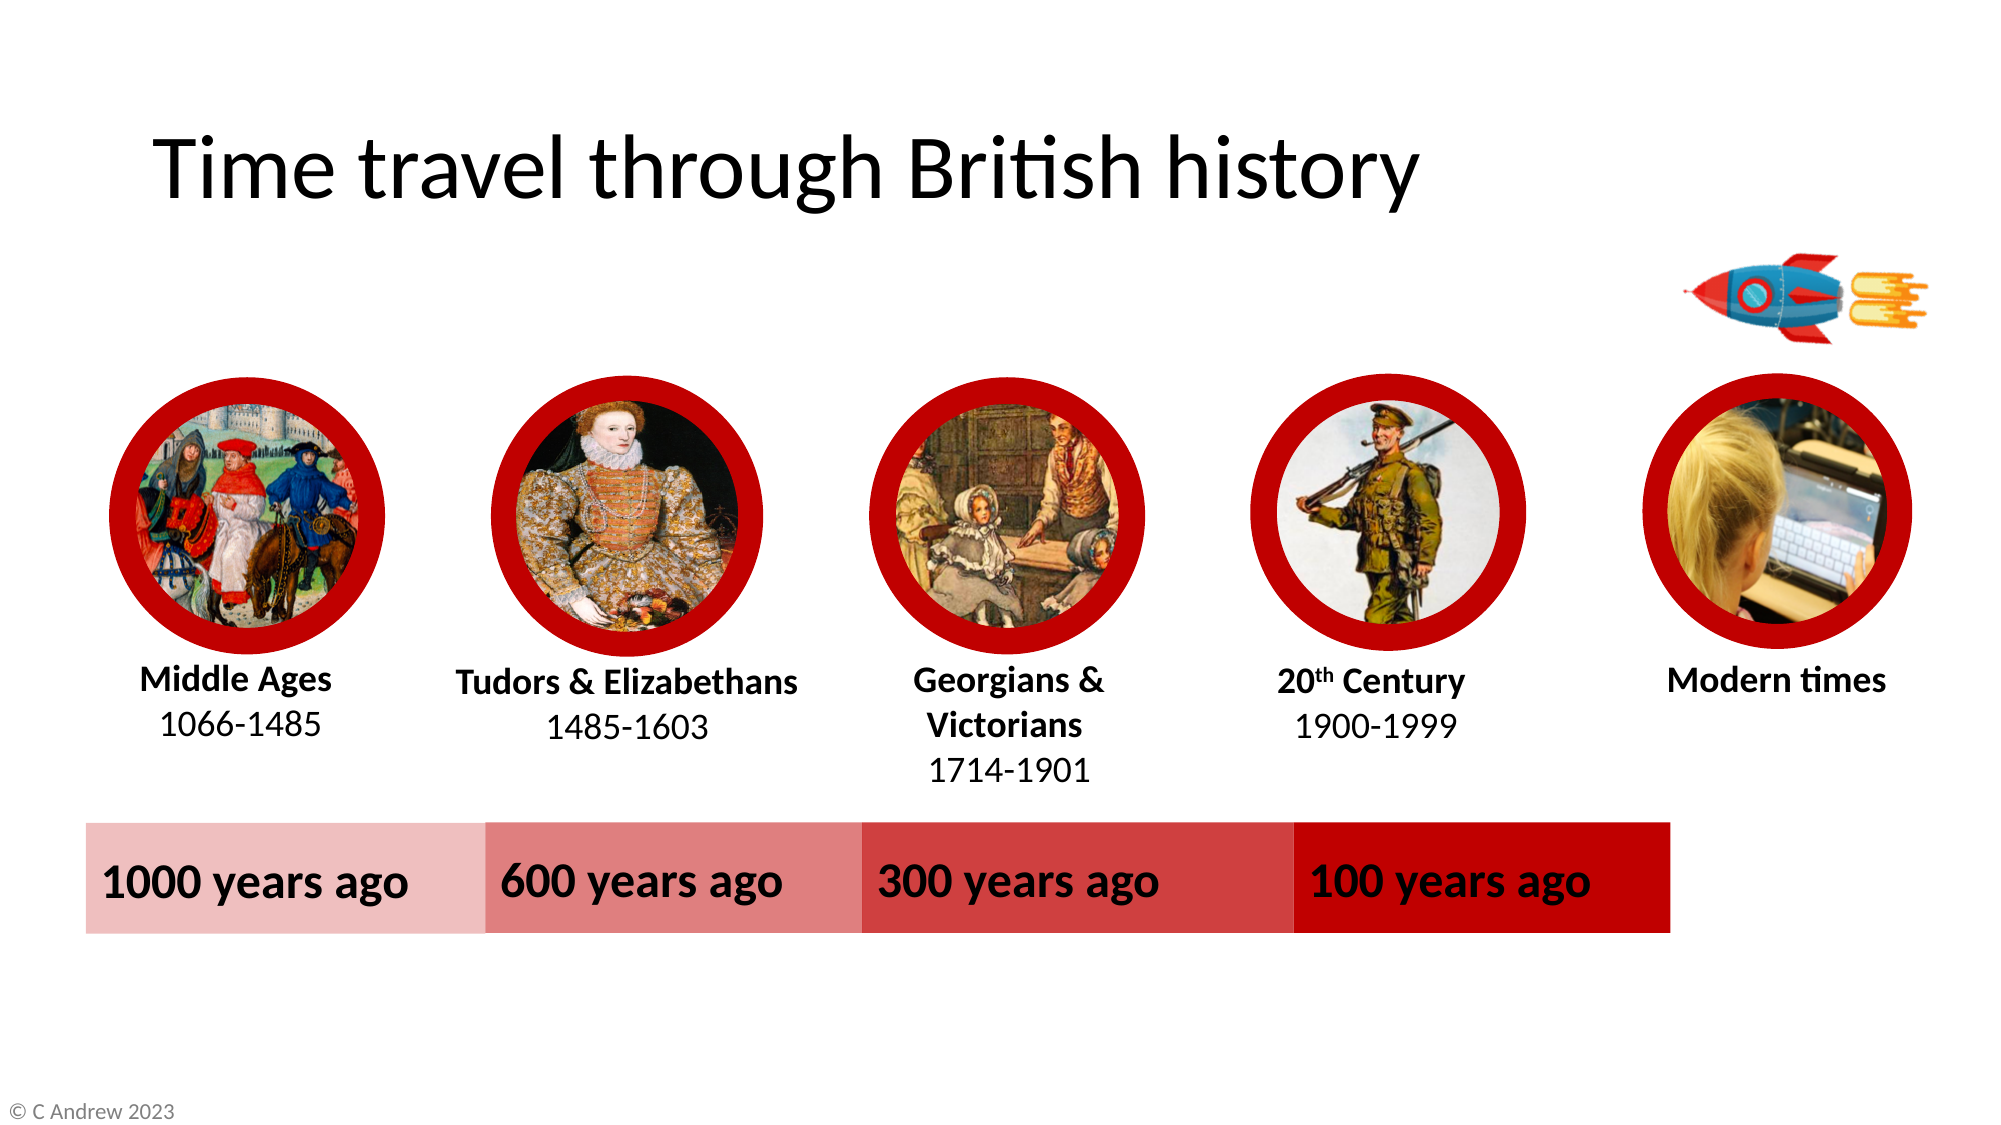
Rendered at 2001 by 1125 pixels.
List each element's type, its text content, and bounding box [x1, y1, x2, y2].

text_box Georgians & Victorians 1714-1901 [848, 647, 1171, 798]
text_box 20th Century 1900-1999 [1214, 648, 1537, 754]
text_box Tudors & Elizabethans 1485-1603 [424, 649, 830, 755]
title Time travel through British history [137, 59, 1863, 278]
text_box 300 years ago [863, 821, 1295, 934]
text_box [1259, 386, 1513, 641]
text_box 100 years ago [1295, 821, 1671, 934]
text_box 600 years ago [484, 821, 863, 934]
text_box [116, 387, 372, 642]
picture [1654, 164, 1959, 637]
text_box Modern times [1615, 648, 1938, 708]
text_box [882, 390, 1132, 642]
text_box 1000 years ago [85, 822, 486, 935]
text_box Middle Ages 1066-1485 [67, 646, 413, 752]
picture [503, 388, 751, 645]
